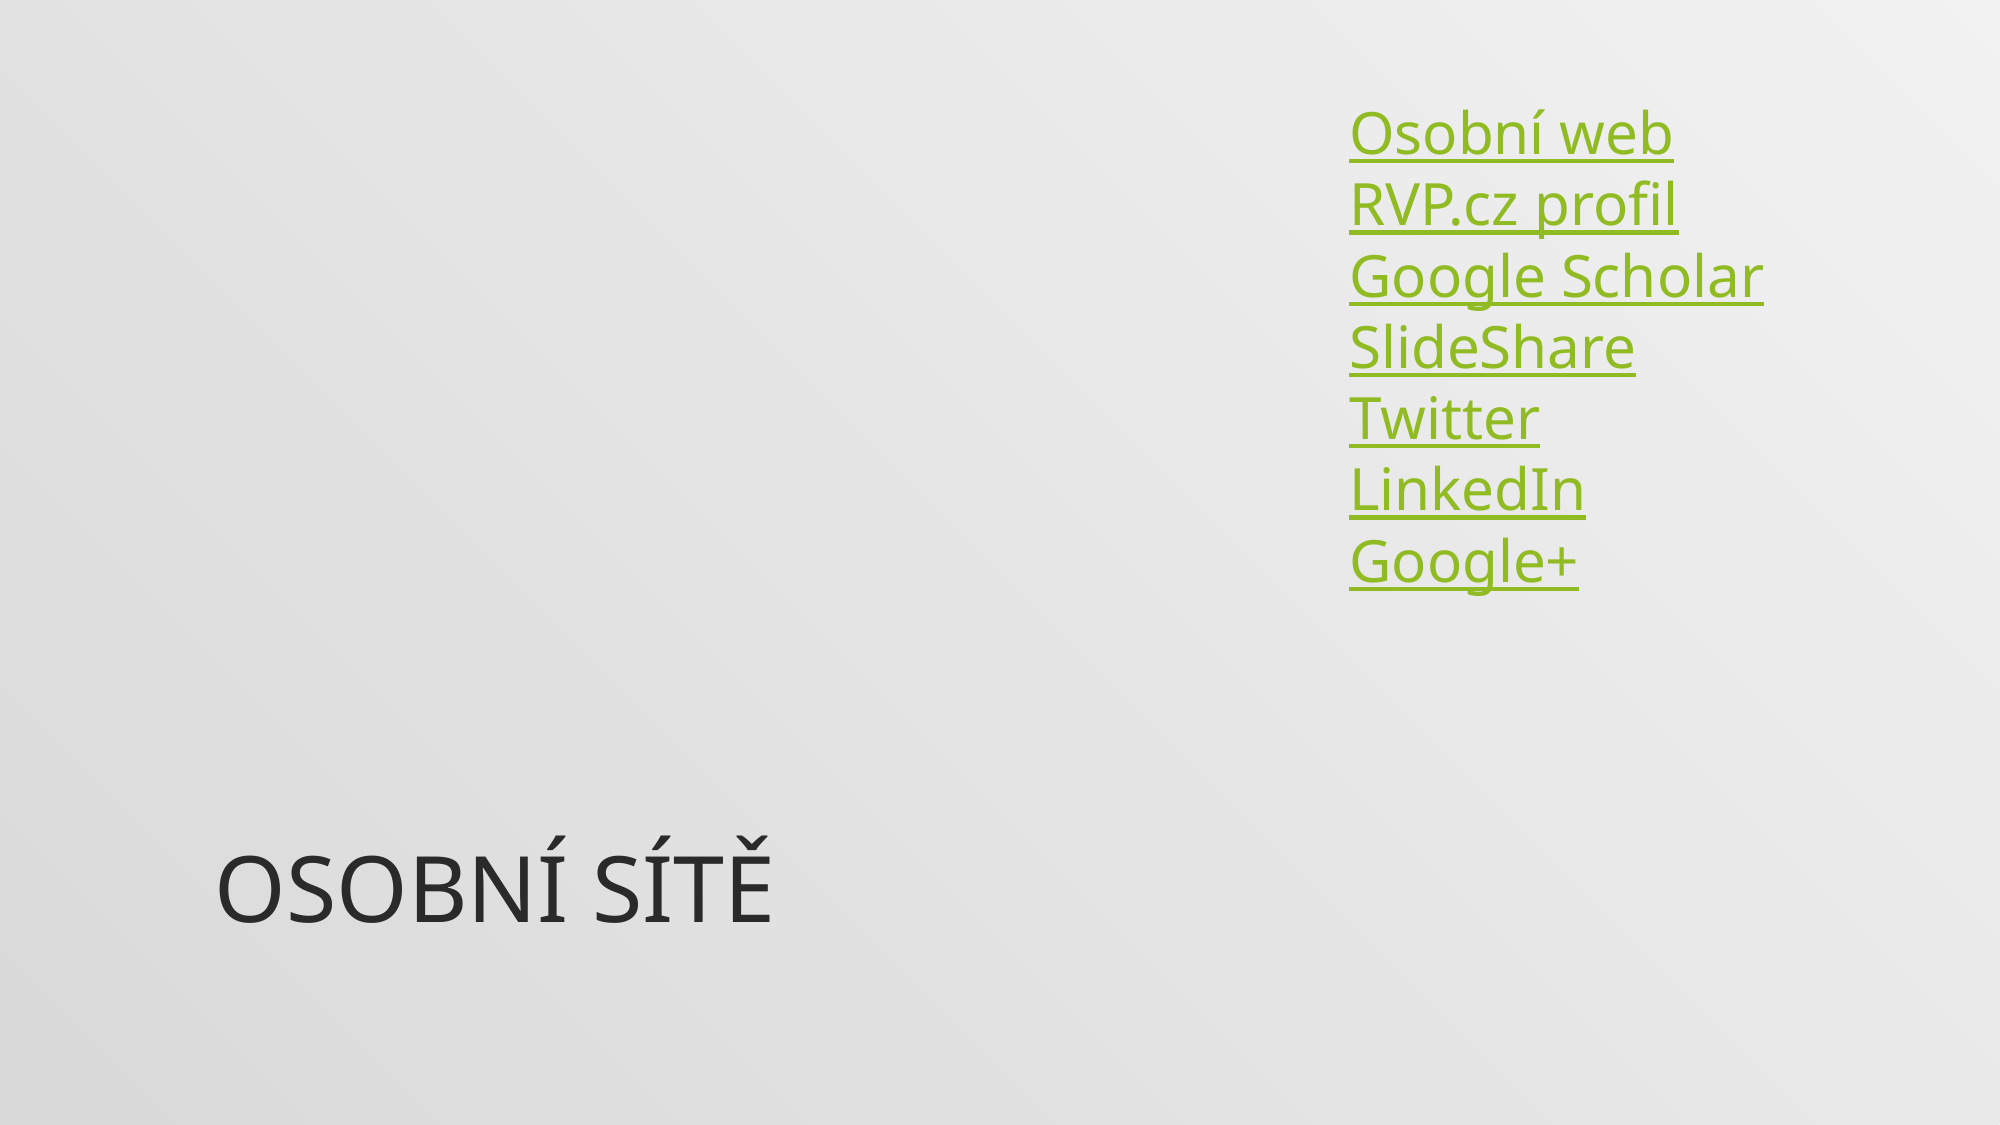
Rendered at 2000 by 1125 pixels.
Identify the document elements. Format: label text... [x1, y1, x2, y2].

list Osobní web RVP.cz profil Google Scholar SlideShare Twitter LinkedIn Google+ [1334, 90, 1812, 952]
title Osobní sítě [199, 562, 1334, 950]
